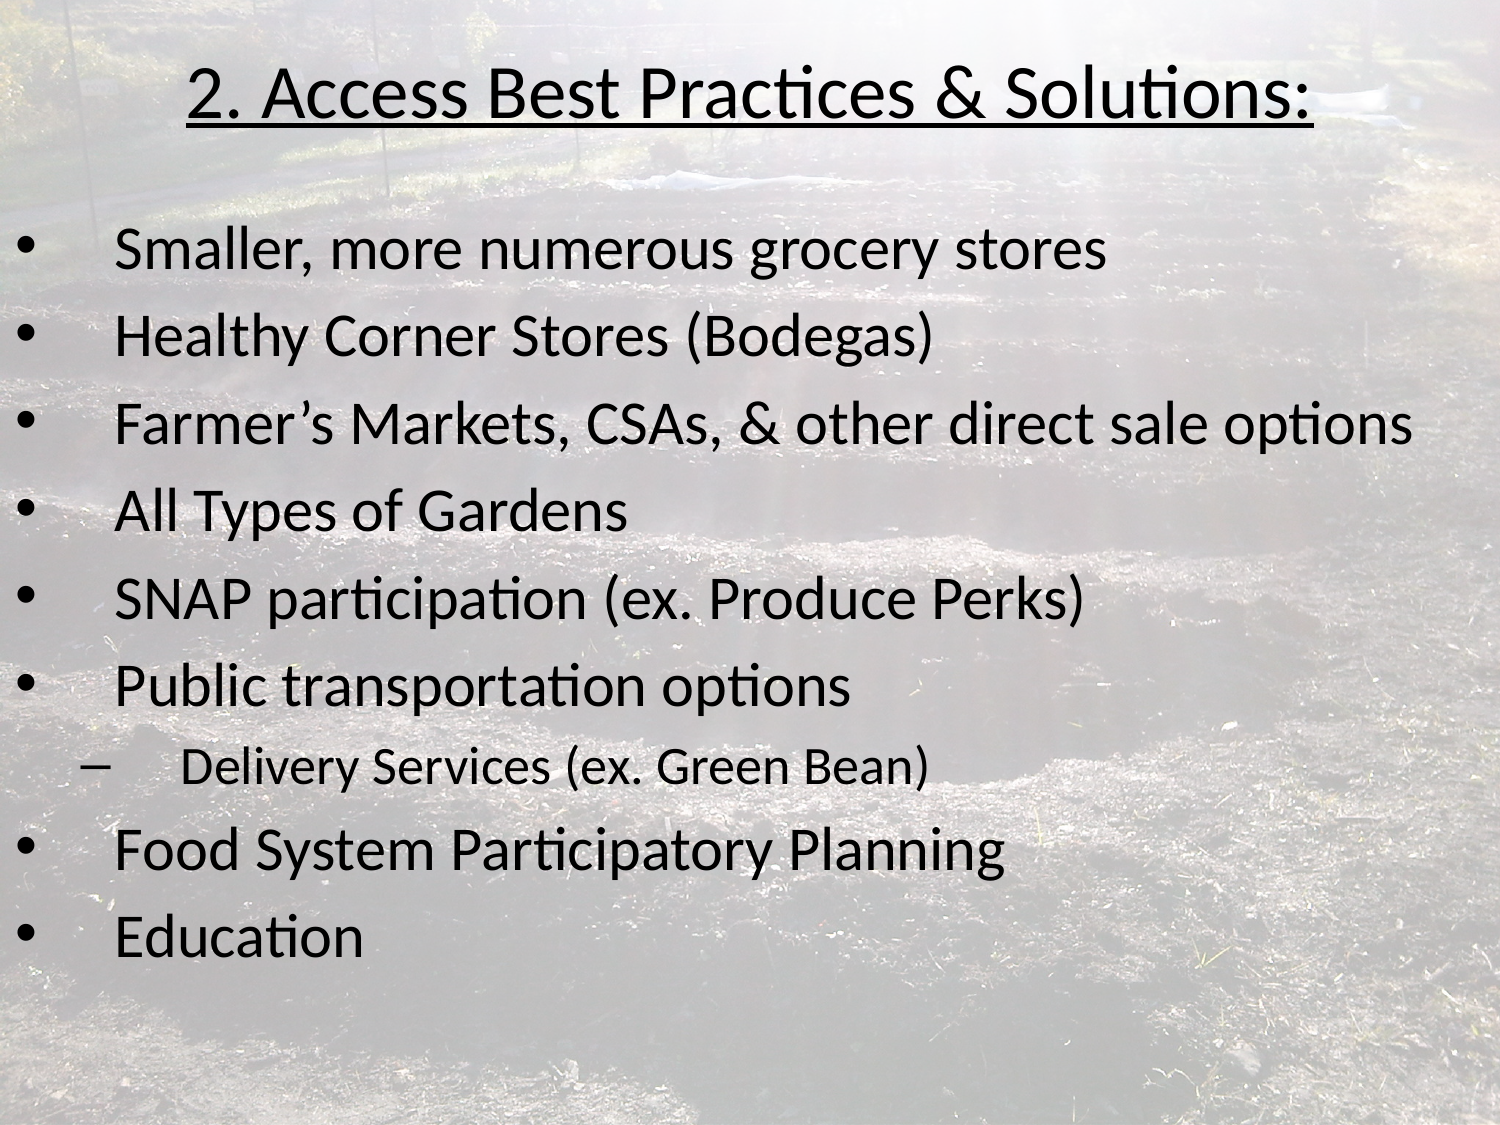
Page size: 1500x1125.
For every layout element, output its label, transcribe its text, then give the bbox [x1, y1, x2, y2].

list Smaller, more numerous grocery stores Healthy Corner Stores (Bodegas) Farmer’s Markets, CSAs, & other direct sale options All Types of Gardens SNAP participation (ex. Produce Perks) Public transportation options Delivery Services (ex. Green Bean) Food System Participatory Planning Education [0, 199, 1500, 1125]
title 2. Access Best Practices & Solutions: [0, 12, 1500, 163]
